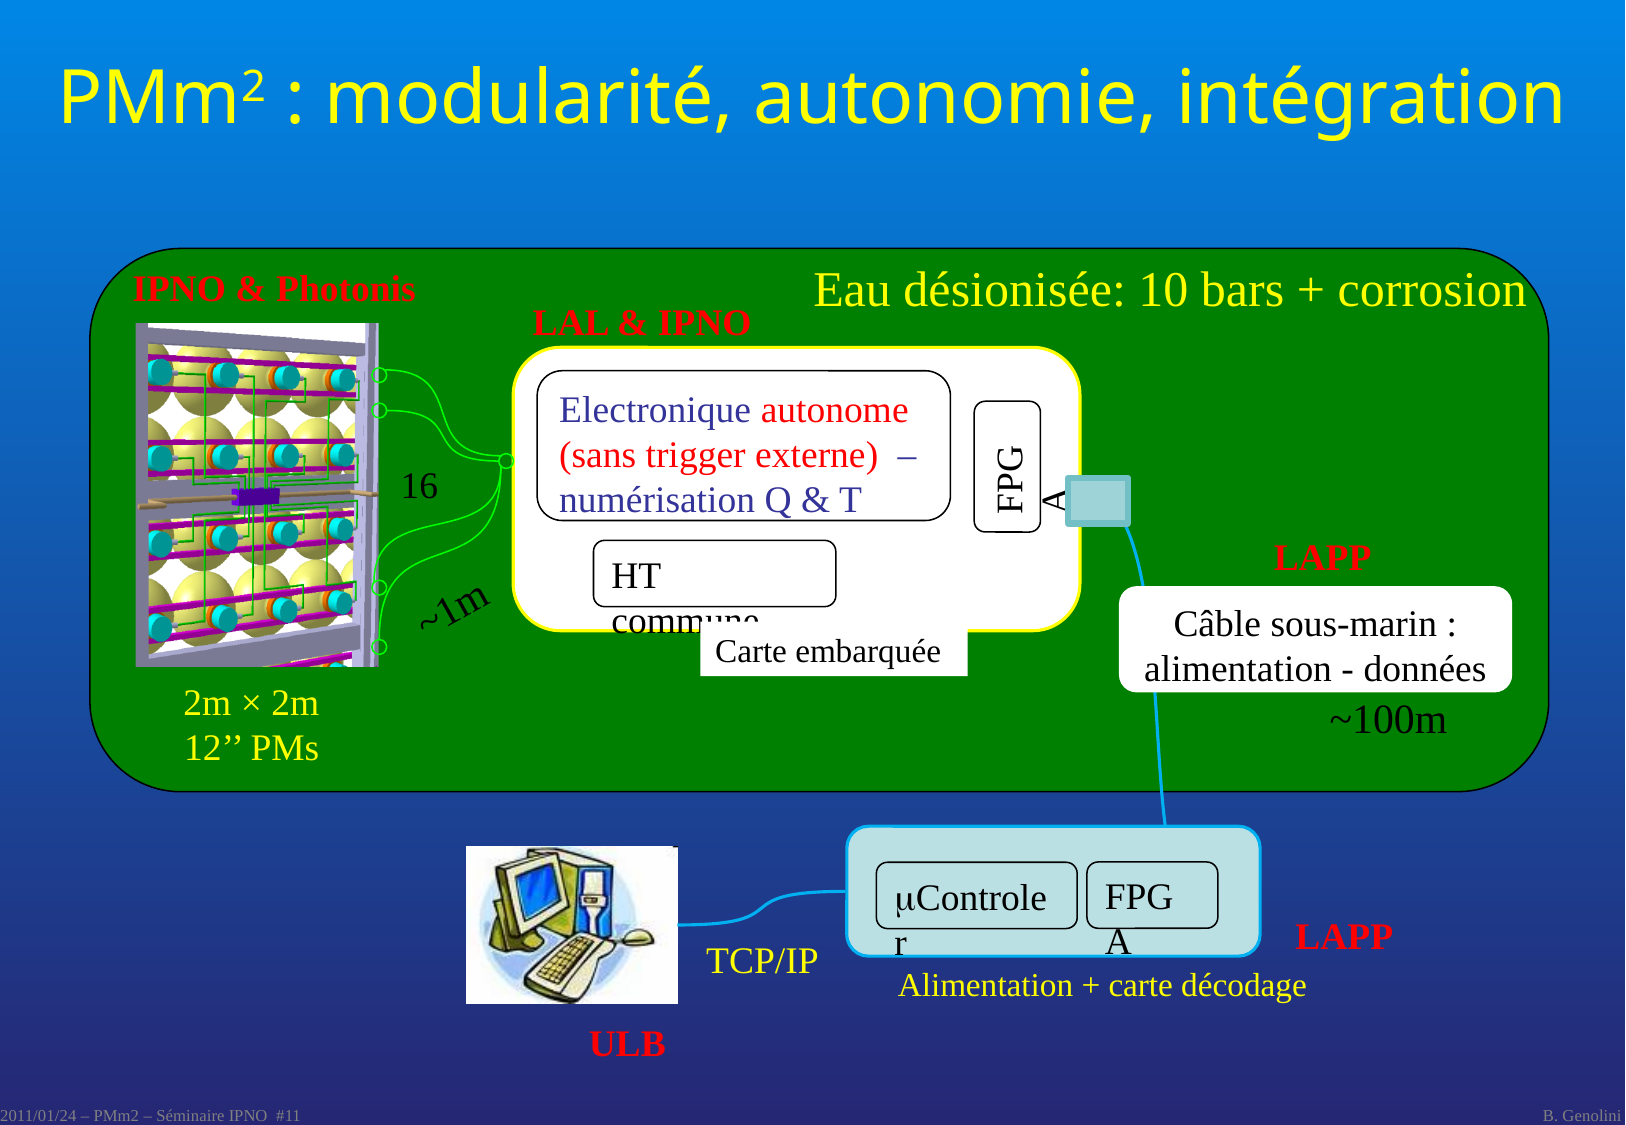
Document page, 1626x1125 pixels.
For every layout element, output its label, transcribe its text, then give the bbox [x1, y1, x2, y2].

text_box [371, 290, 1081, 678]
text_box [677, 488, 1513, 1012]
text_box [117, 255, 432, 778]
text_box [466, 845, 680, 1072]
title PMm2 : modularité, autonomie, intégration [0, 0, 1625, 188]
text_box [89, 248, 1557, 792]
